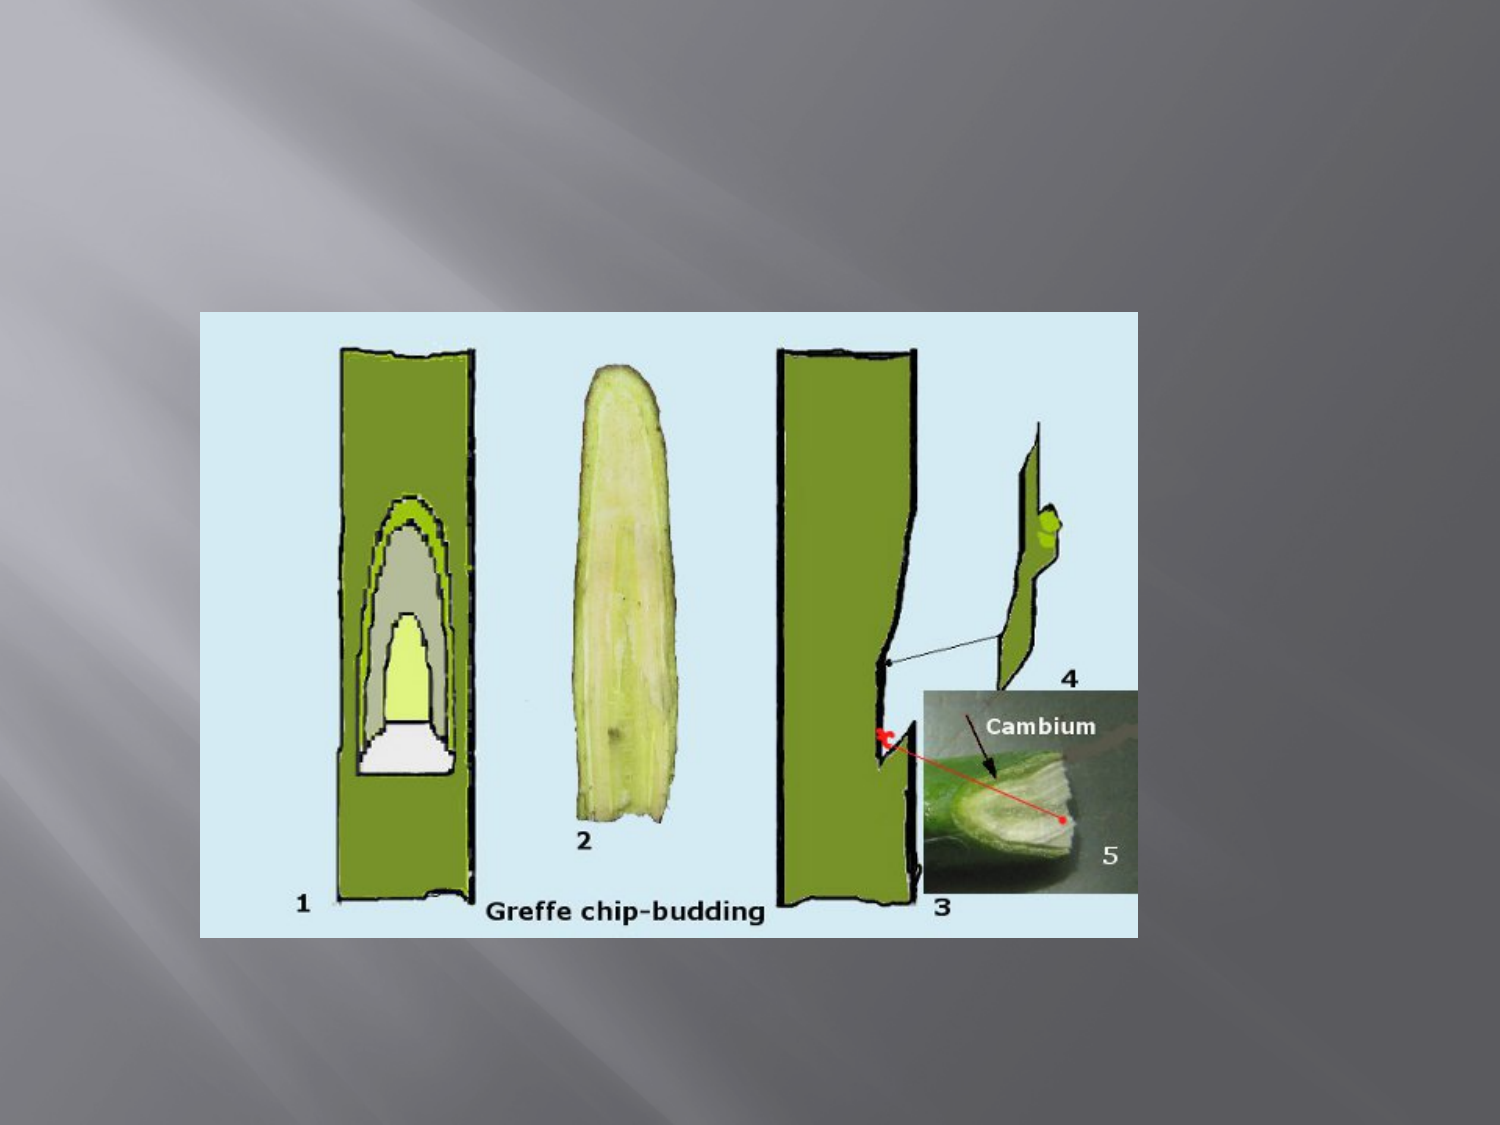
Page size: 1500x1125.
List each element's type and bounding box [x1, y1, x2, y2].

picture [199, 312, 1138, 938]
